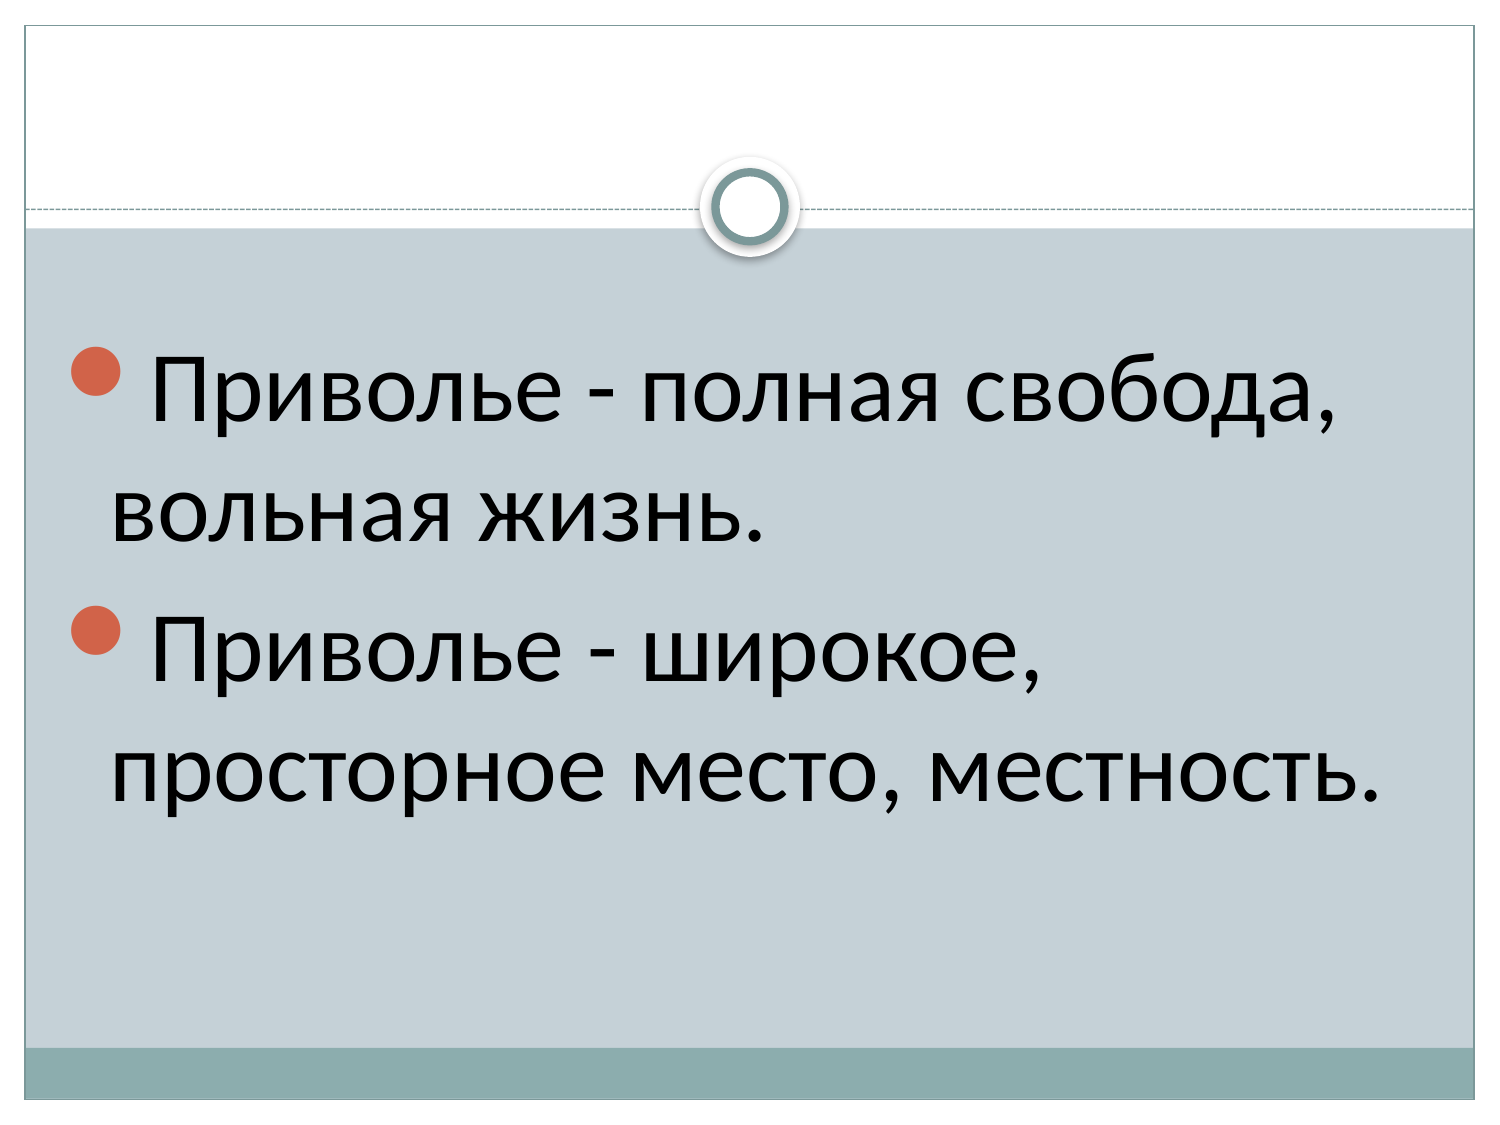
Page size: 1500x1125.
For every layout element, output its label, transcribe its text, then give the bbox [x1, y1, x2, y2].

list Приволье - полная свобода, вольная жизнь. Приволье - широкое, просторное место, местность. [49, 314, 1445, 1001]
